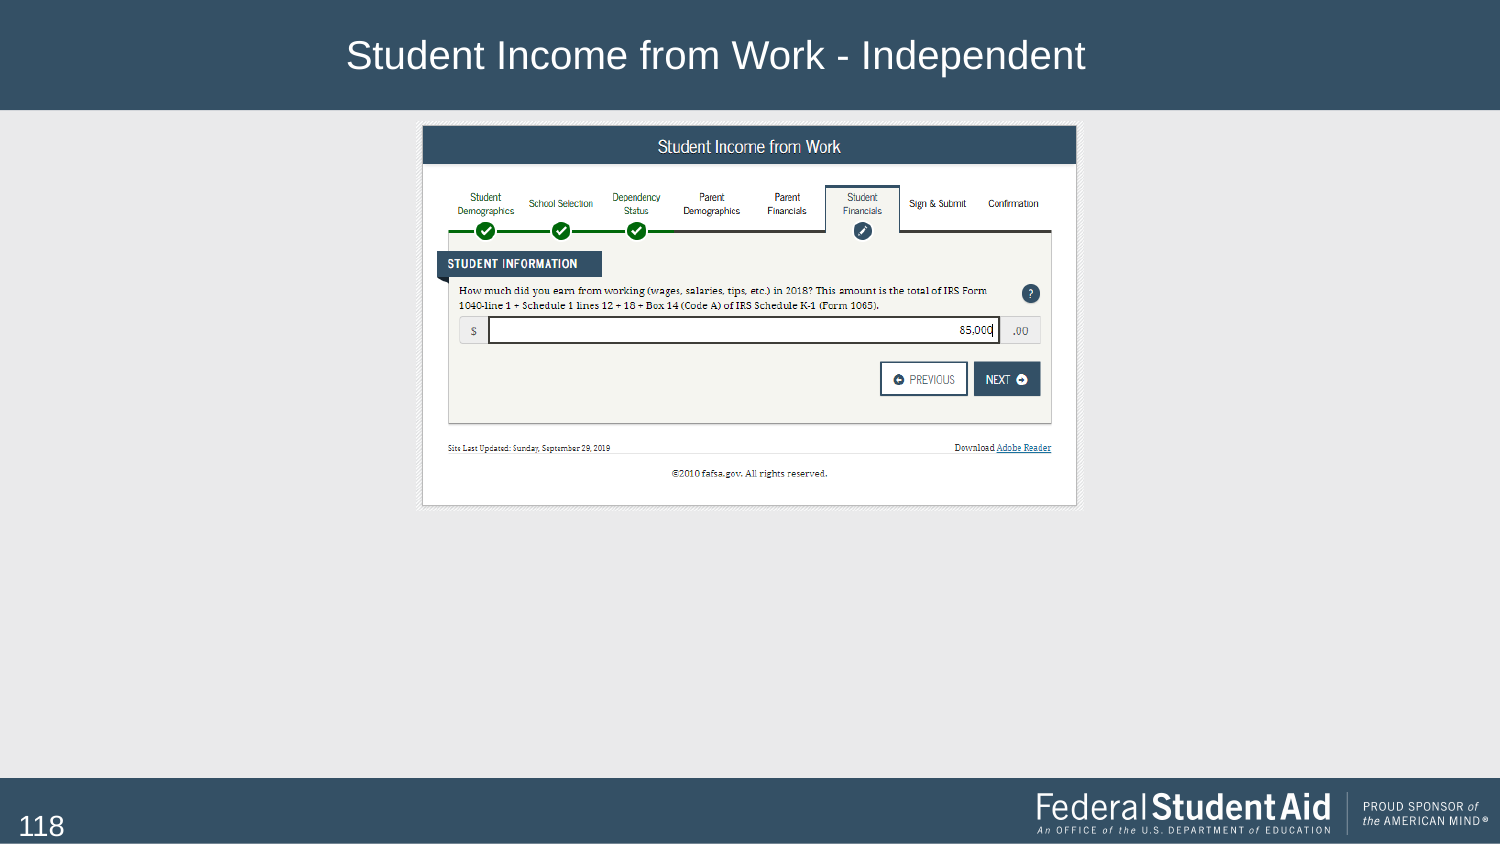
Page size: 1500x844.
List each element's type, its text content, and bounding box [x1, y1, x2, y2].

title Student Income from Work - Independent [24, 23, 1408, 84]
picture [416, 121, 1084, 511]
picture [1037, 792, 1488, 835]
